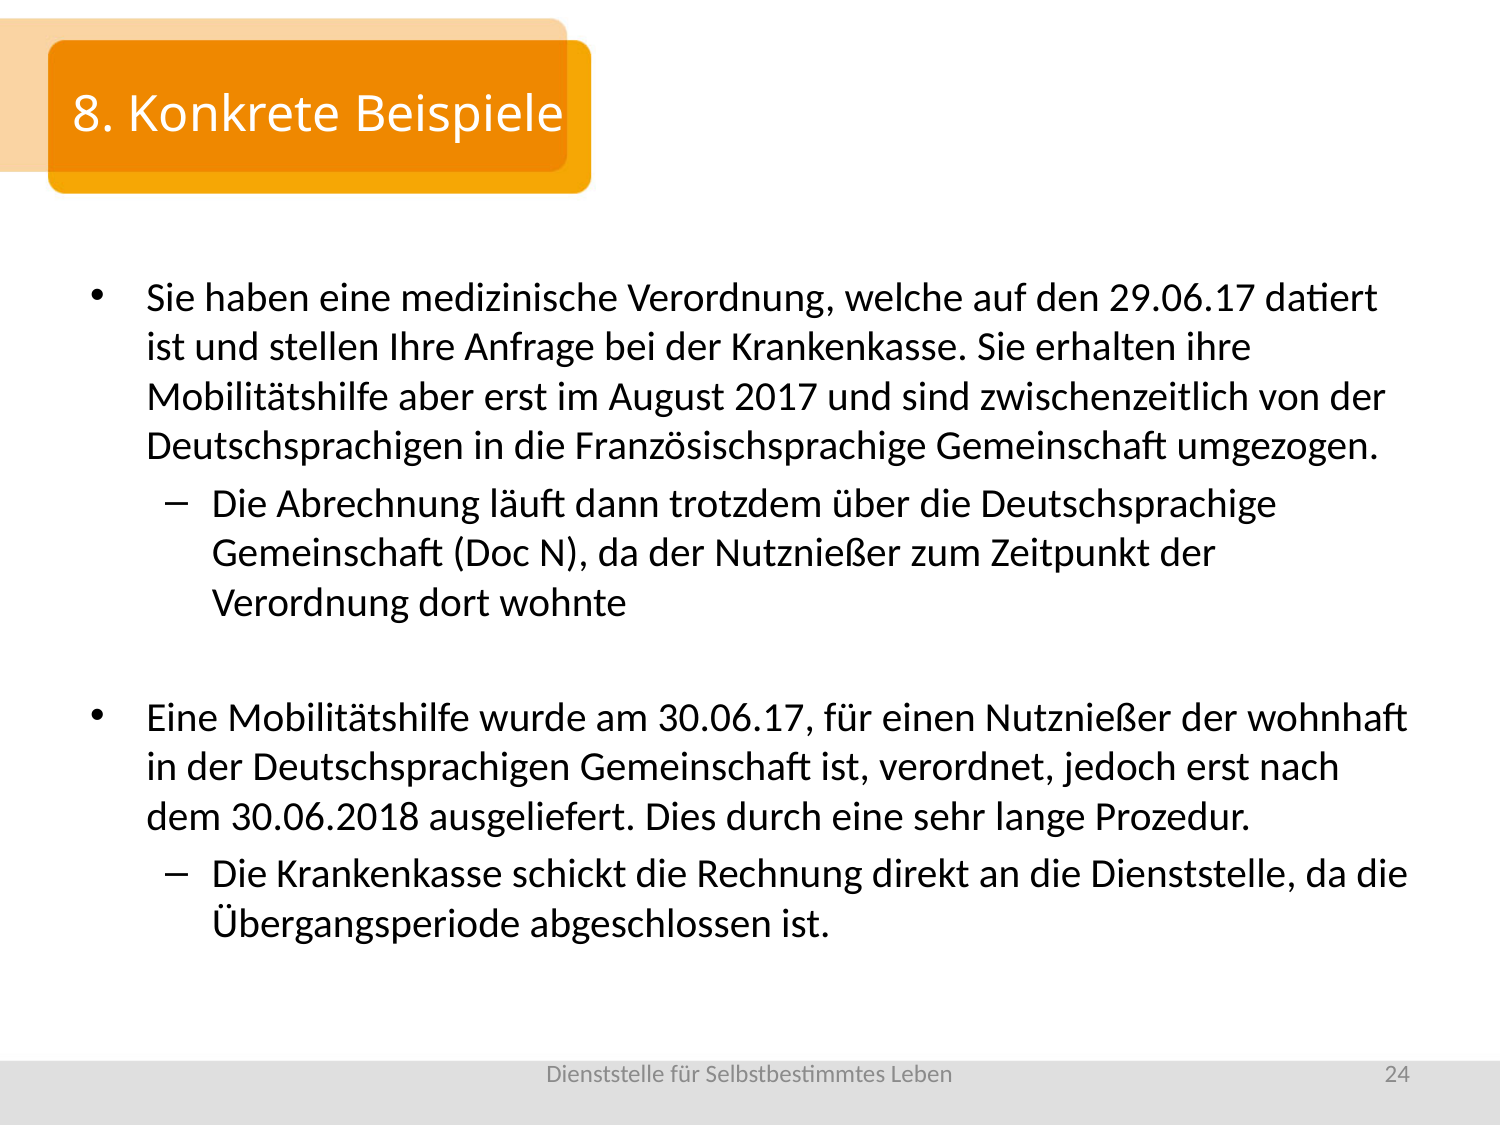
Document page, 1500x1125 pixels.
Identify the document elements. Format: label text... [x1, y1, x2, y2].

title 8. Konkrete Beispiele [30, 17, 608, 205]
slide_number 24 [1074, 1042, 1425, 1103]
list Sie haben eine medizinische Verordnung, welche auf den 29.06.17 datiert ist und stellen Ihre Anfrage bei der Krankenkasse. Sie erhalten ihre Mobilitätshilfe aber erst im August 2017 und sind zwischenzeitlich von der Deutschsprachigen in die Französischsprachige Gemeinschaft umgezogen. Die Abrechnung läuft dann trotzdem über die Deutschsprachige Gemeinschaft (Doc N), da der Nutznießer zum Zeitpunkt der Verordnung dort wohnte Eine Mobilitätshilfe wurde am 30.06.17, für einen Nutznießer der wohnhaft in der Deutschsprachigen Gemeinschaft ist, verordnet, jedoch erst nach dem 30.06.2018 ausgeliefert. Dies durch eine sehr lange Prozedur. Die Krankenkasse schickt die Rechnung direkt an die Dienststelle, da die Übergangsperiode abgeschlossen ist. [75, 262, 1425, 1005]
footer Dienststelle für Selbstbestimmtes Leben [512, 1042, 988, 1103]
picture [0, 0, 1500, 1125]
